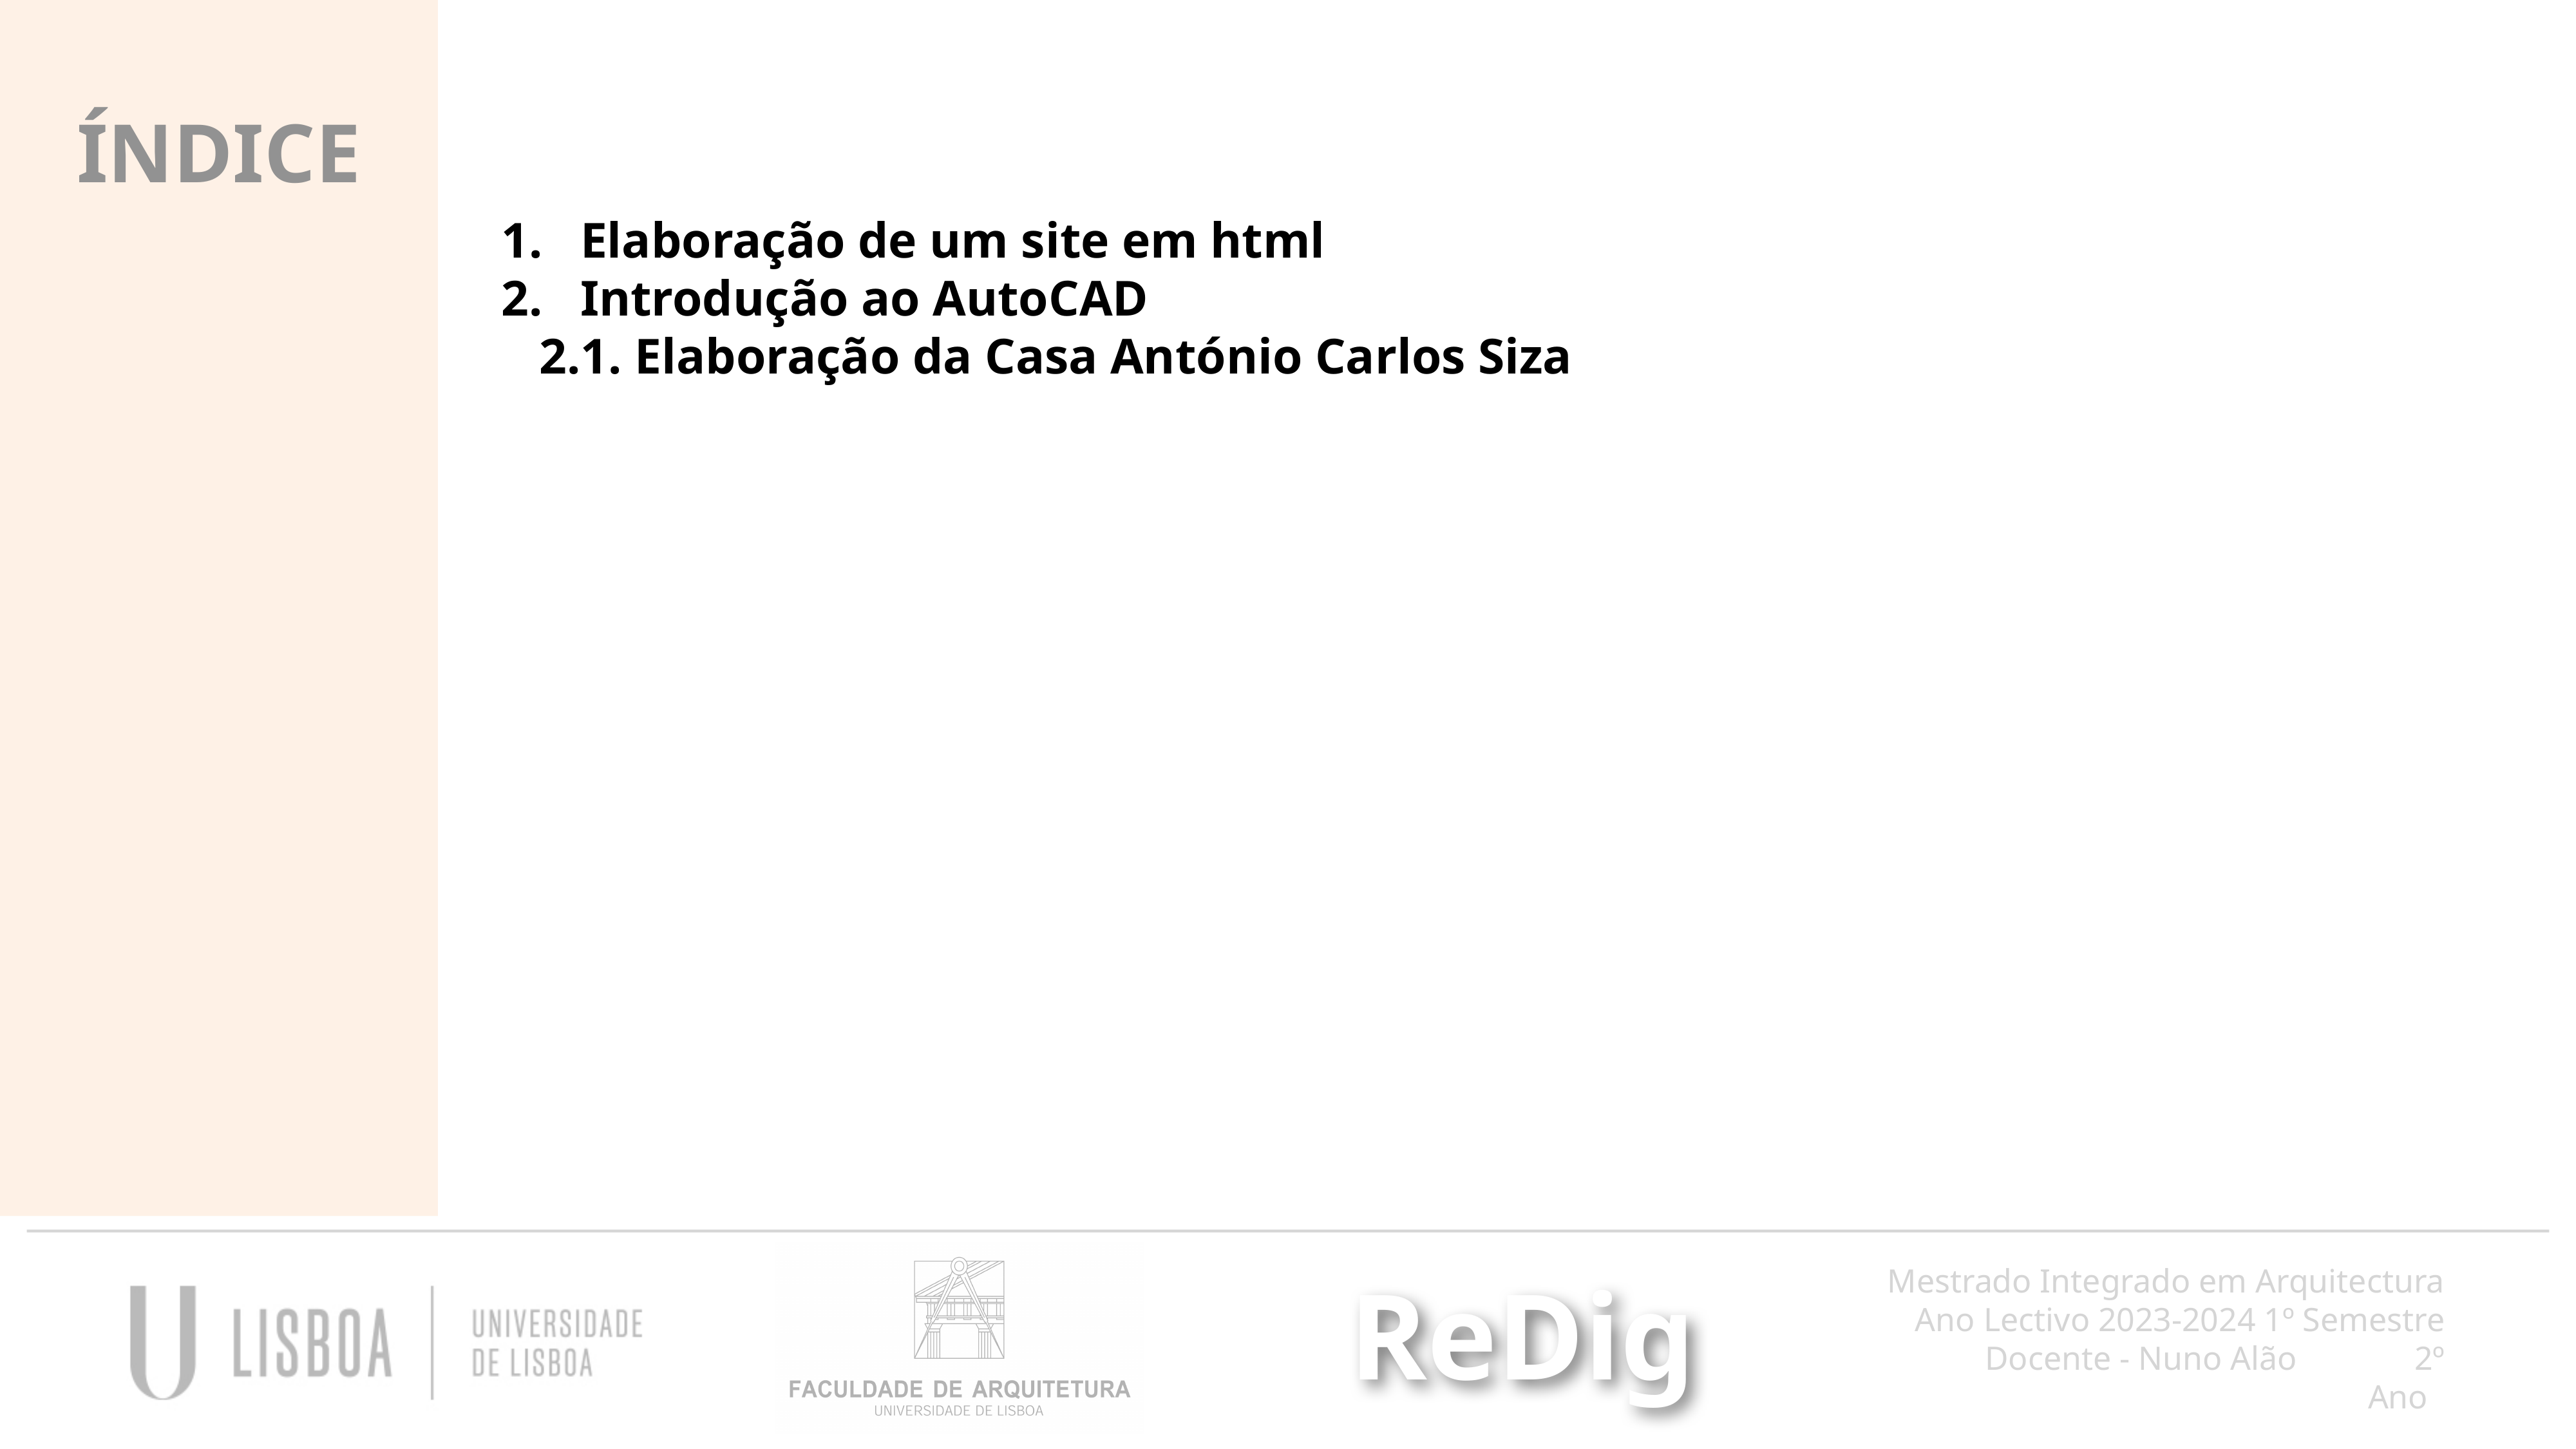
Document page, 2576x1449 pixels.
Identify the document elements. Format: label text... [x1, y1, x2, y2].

text_box Elaboração de um site em html Introdução ao AutoCAD 2.1. Elaboração da Casa António Carlos Siza [492, 204, 1781, 388]
text_box [0, 0, 438, 1217]
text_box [26, 1231, 2550, 1449]
text_box ÍNDICE [57, 97, 381, 204]
